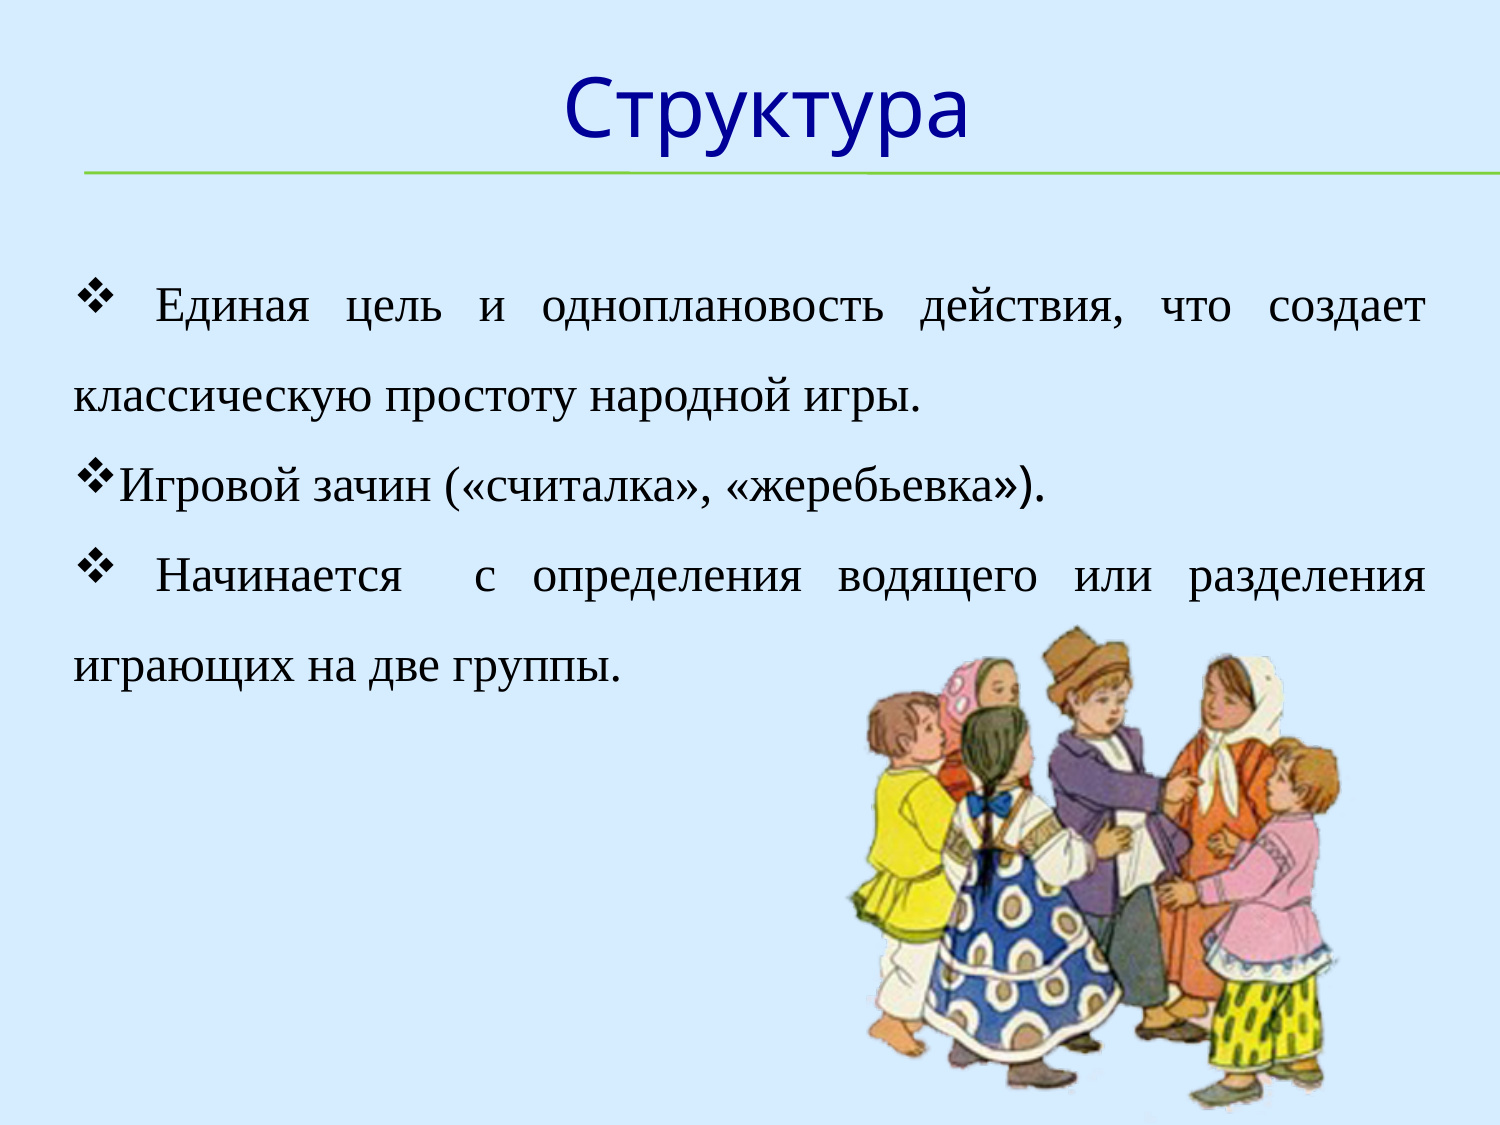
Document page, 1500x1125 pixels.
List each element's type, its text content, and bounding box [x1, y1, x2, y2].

text_box Единая цель и одноплановость действия, что создает классическую простоту народной игры. Игровой зачин («считалка», «жеребьевка»). Начинается с определения водящего или разделения играющих на две группы. [58, 234, 1442, 760]
picture [831, 617, 1360, 1125]
text_box Структура [164, 46, 1372, 162]
